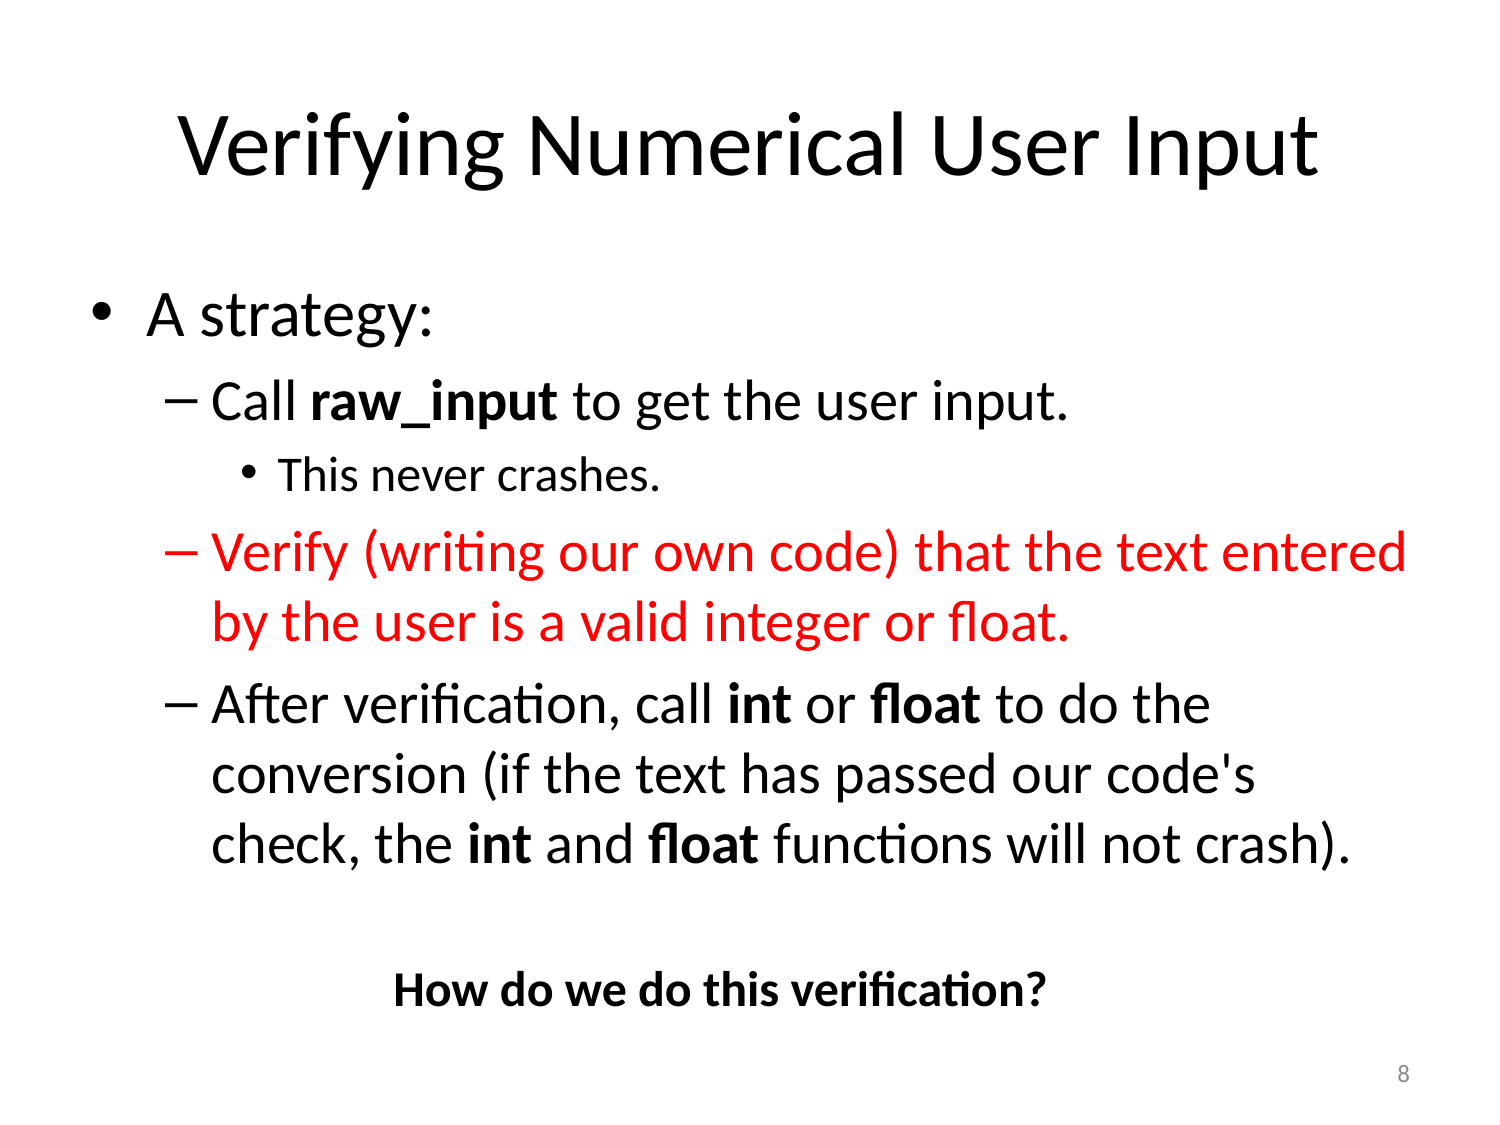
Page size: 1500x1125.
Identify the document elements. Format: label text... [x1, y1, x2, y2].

slide_number 8 [1074, 1042, 1425, 1103]
text_box How do we do this verification? [378, 949, 1064, 1024]
title Verifying Numerical User Input [75, 45, 1425, 233]
list A strategy: Call raw_input to get the user input. This never crashes. Verify (writing our own code) that the text entered by the user is a valid integer or float. After verification, call int or float to do the conversion (if the text has passed our code's check, the int and float functions will not crash). [75, 262, 1425, 1005]
